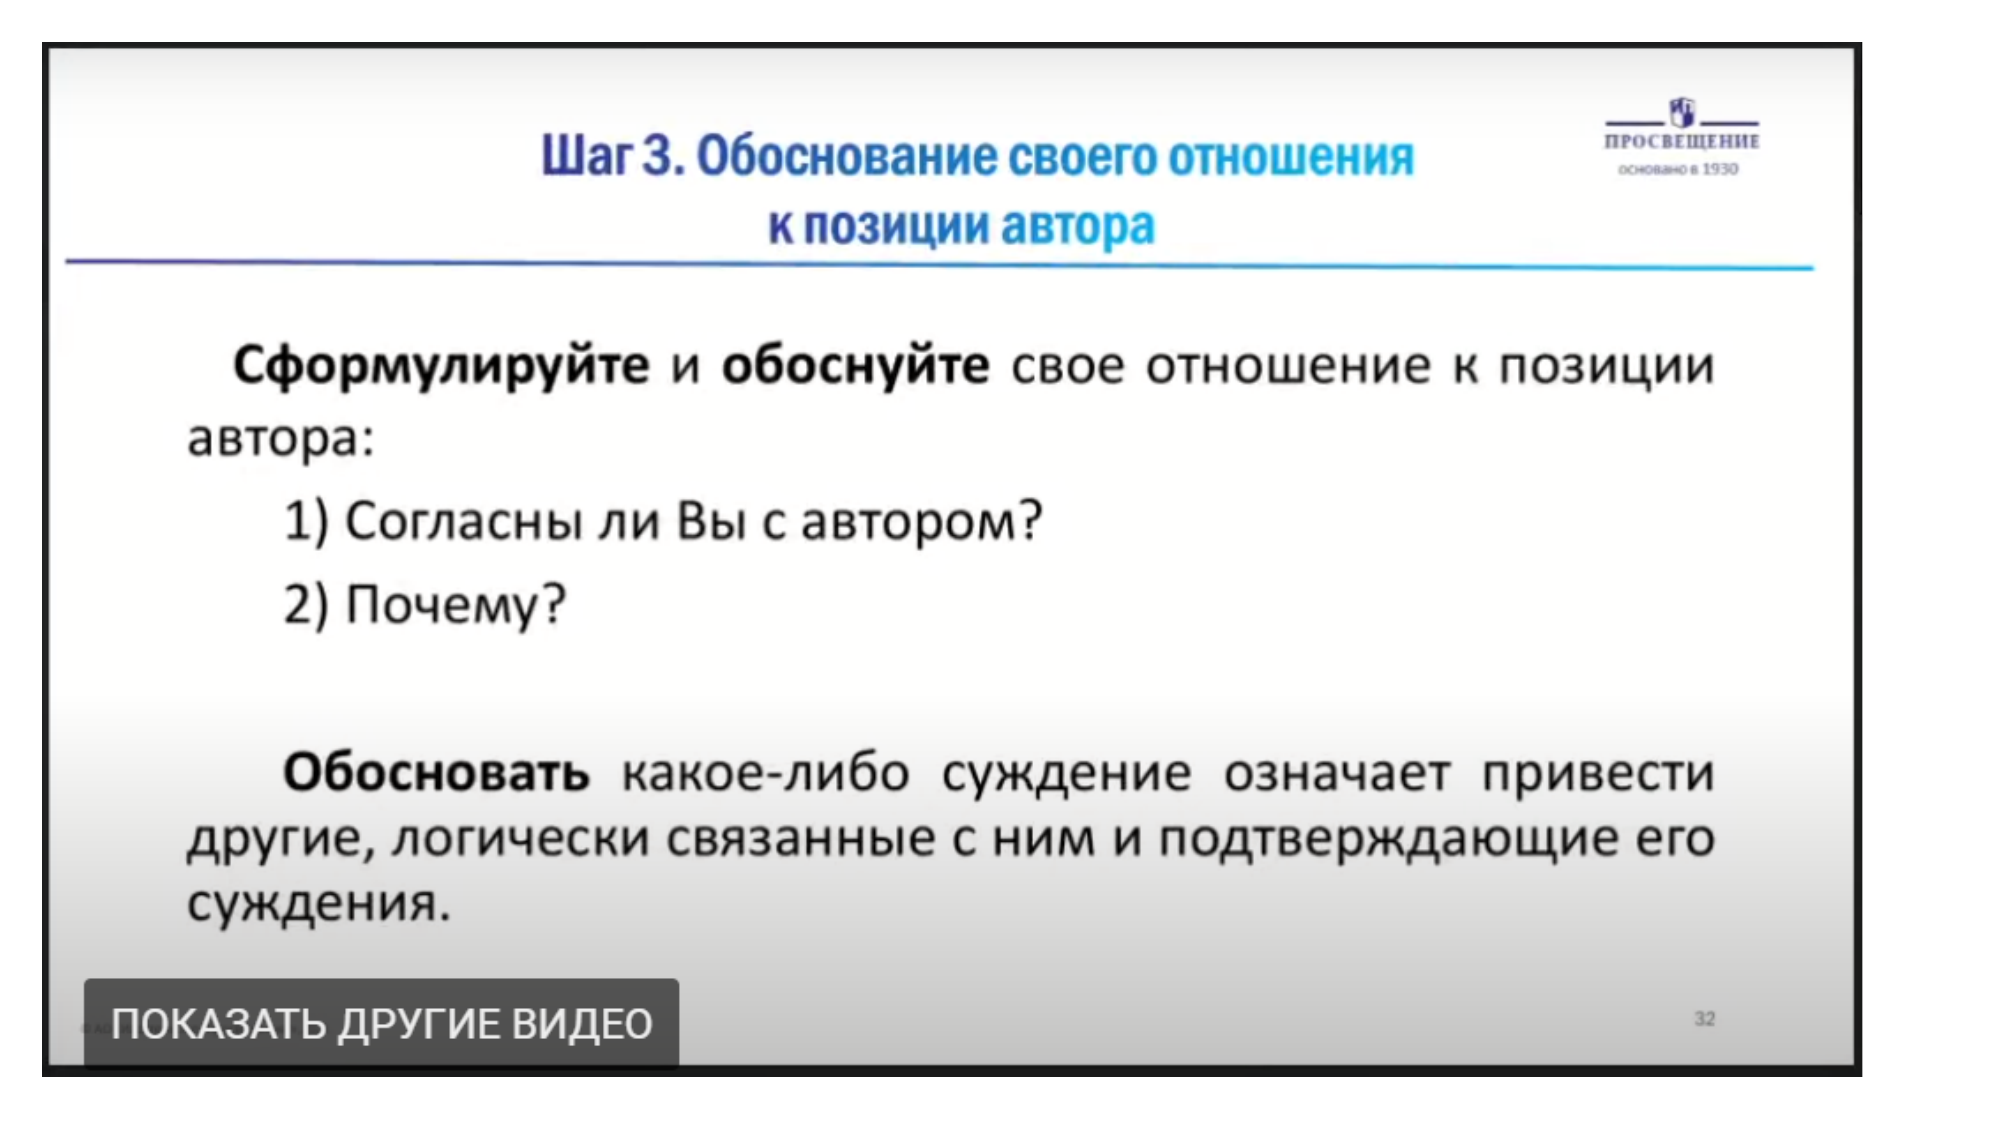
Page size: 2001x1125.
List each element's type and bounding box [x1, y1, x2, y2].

list [41, 42, 1863, 1077]
